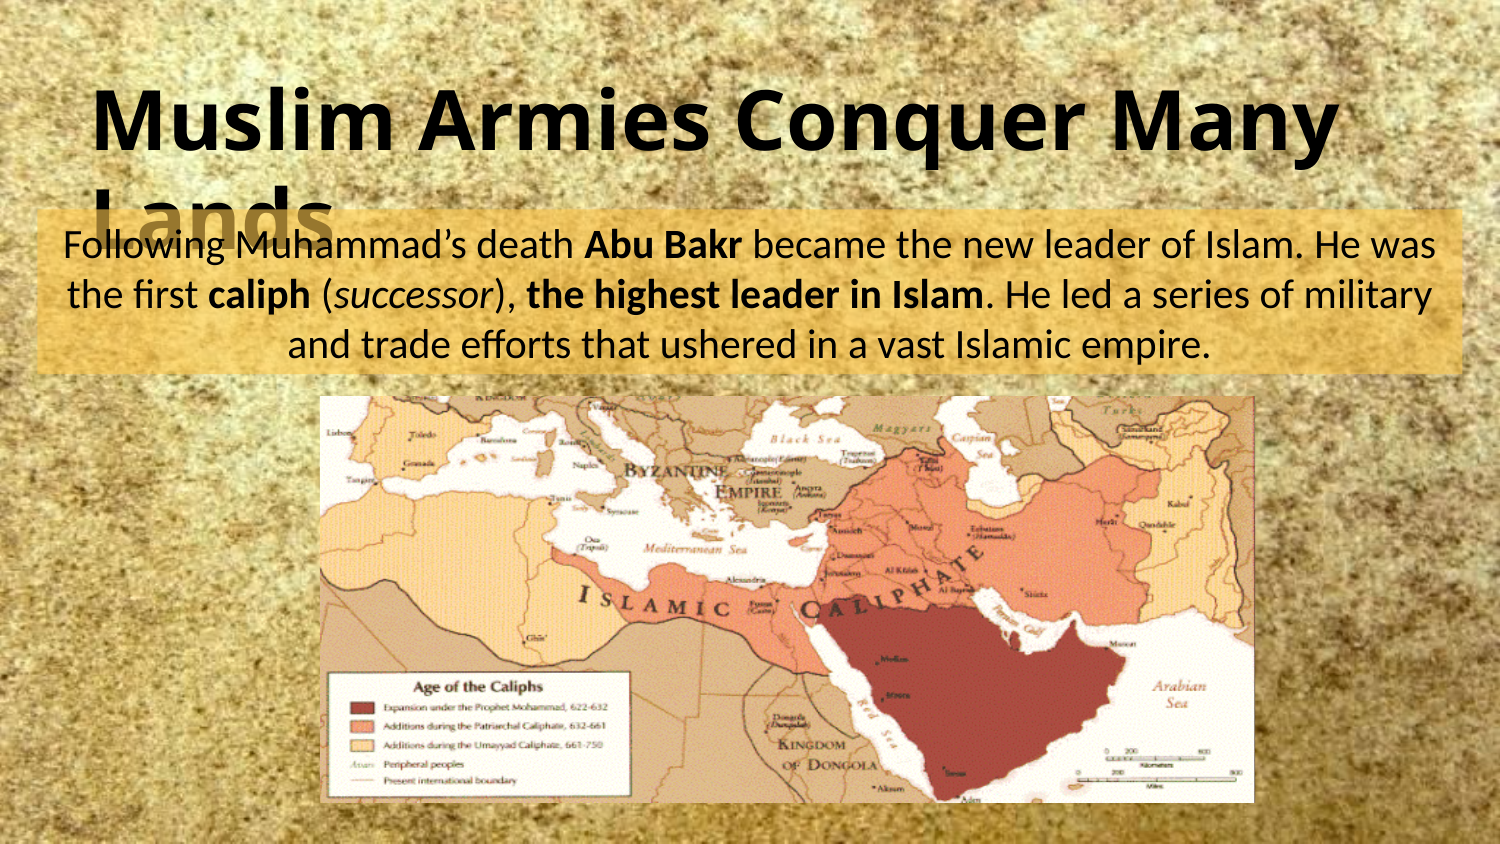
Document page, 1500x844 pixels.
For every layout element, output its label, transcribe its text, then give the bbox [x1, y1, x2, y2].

text_box Muslim Armies Conquer Many Lands [74, 59, 1500, 166]
text_box Following Muhammad’s death Abu Bakr became the new leader of Islam. He was the first caliph (successor), the highest leader in Islam. He led a series of military and trade efforts that ushered in a vast Islamic empire. [37, 209, 1463, 375]
picture [0, 0, 1500, 844]
